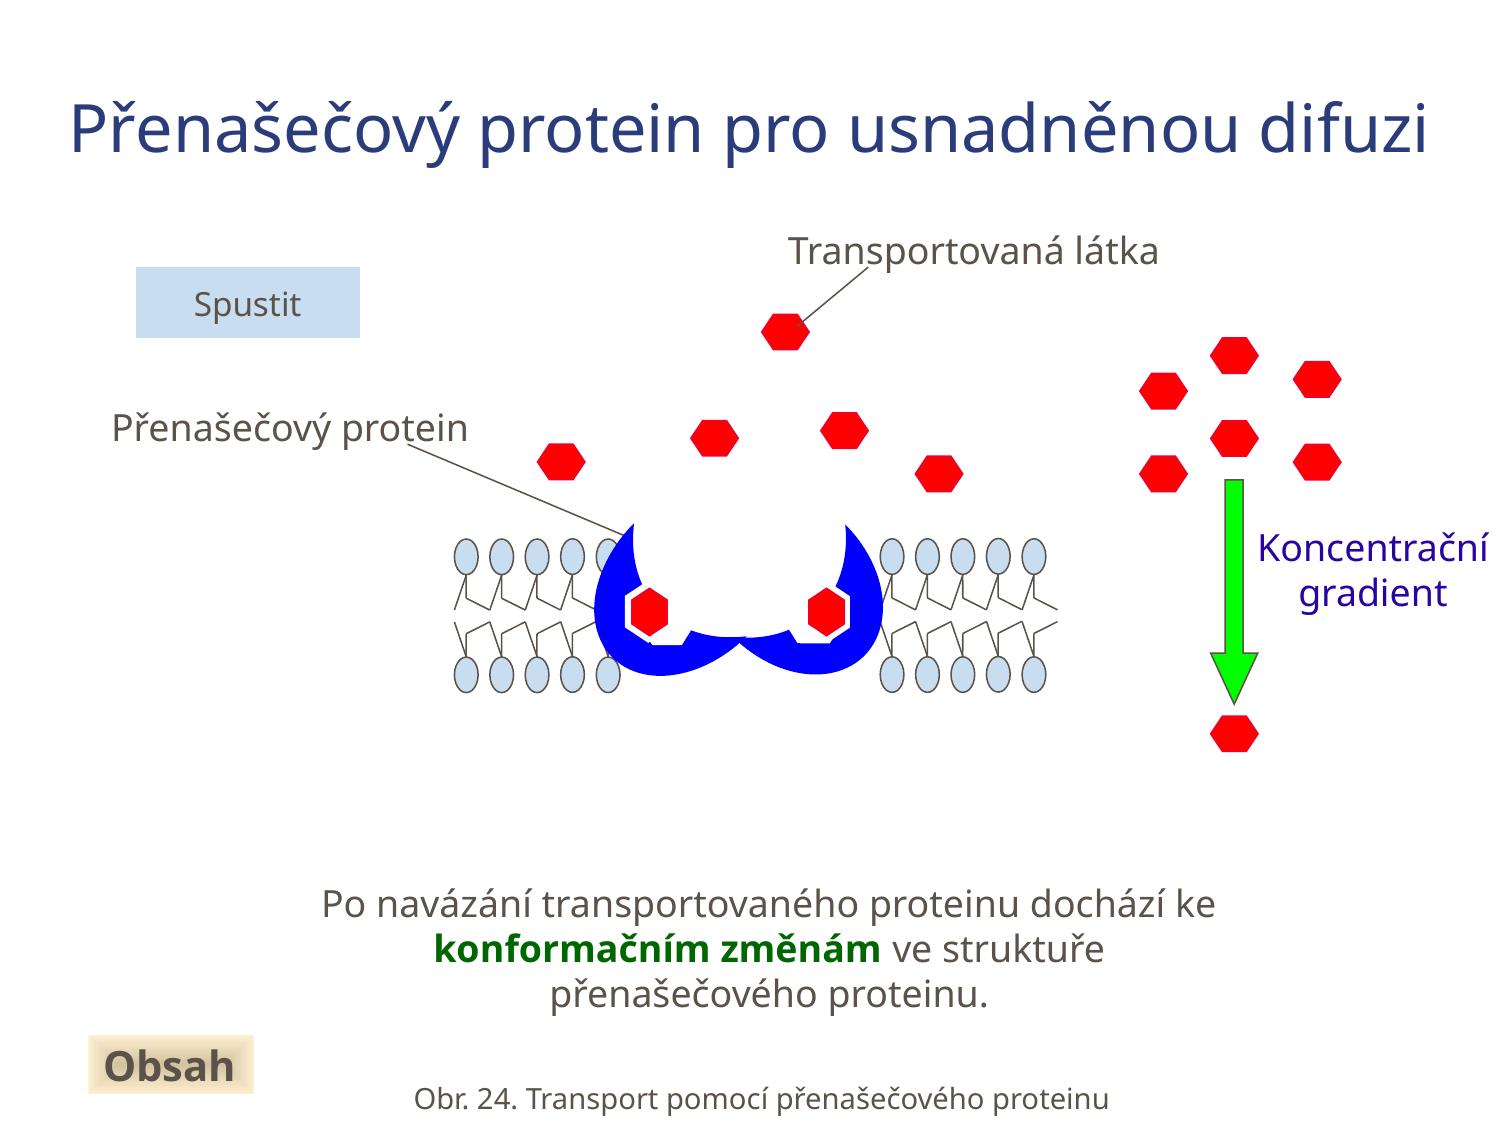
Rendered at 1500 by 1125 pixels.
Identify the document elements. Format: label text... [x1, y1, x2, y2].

text_box [1225, 492, 1244, 516]
text_box Obsah [88, 1035, 254, 1095]
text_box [950, 538, 986, 610]
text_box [489, 538, 525, 611]
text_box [950, 621, 986, 693]
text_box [1022, 621, 1058, 693]
text_box [915, 456, 963, 492]
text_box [454, 538, 489, 611]
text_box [915, 538, 950, 610]
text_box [986, 538, 1022, 610]
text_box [1139, 337, 1341, 492]
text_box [986, 621, 1022, 693]
text_box Spustit [135, 267, 361, 338]
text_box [489, 621, 525, 693]
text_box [454, 621, 489, 693]
text_box Koncentrační gradient [1216, 516, 1500, 622]
text_box [1210, 716, 1259, 752]
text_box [525, 538, 561, 611]
text_box [1210, 622, 1258, 705]
text_box [690, 420, 739, 456]
text_box Transportovaná látka [773, 219, 1175, 280]
text_box Přenašečový protein pro usnadněnou difuzi [0, 31, 1500, 173]
text_box [761, 314, 810, 350]
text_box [880, 538, 915, 610]
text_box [596, 538, 707, 699]
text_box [560, 538, 596, 610]
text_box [1022, 538, 1058, 610]
text_box Po navázání transportovaného proteinu dochází ke konformačním změnám ve struktuře přenašečového proteinu. [301, 872, 1238, 1023]
text_box Přenašečový protein [96, 397, 485, 457]
text_box [537, 444, 585, 480]
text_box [525, 621, 560, 693]
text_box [915, 621, 950, 693]
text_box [560, 621, 596, 693]
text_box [880, 621, 915, 693]
text_box [820, 412, 869, 449]
text_box Obr. 24. Transport pomocí přenašečového proteinu [312, 1072, 1211, 1123]
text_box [773, 538, 880, 698]
